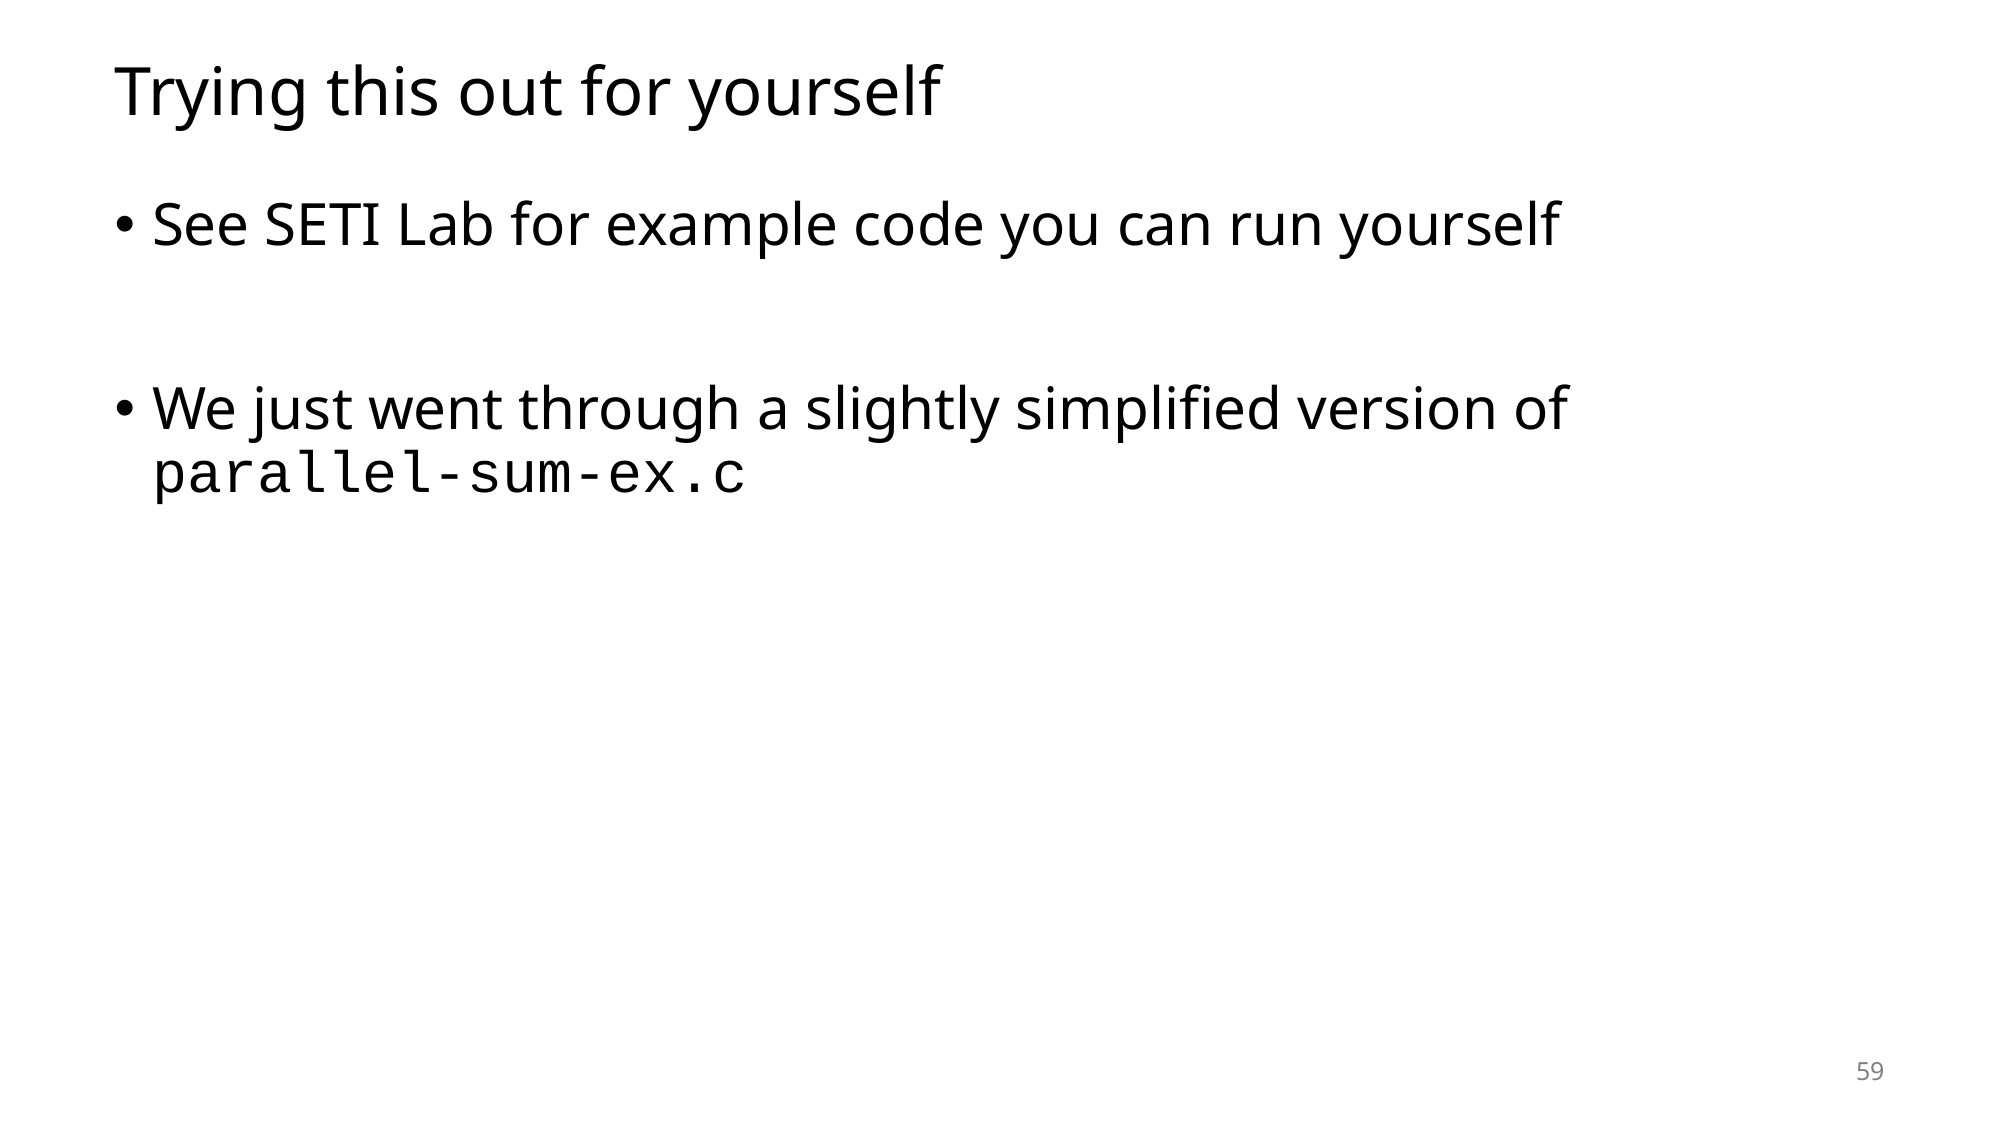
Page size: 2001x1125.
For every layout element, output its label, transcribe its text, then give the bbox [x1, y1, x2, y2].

slide_number 59 [1749, 1042, 1900, 1103]
title Trying this out for yourself [99, 37, 1900, 150]
list See SETI Lab for example code you can run yourself We just went through a slightly simplified version of parallel-sum-ex.c [99, 187, 1900, 1013]
